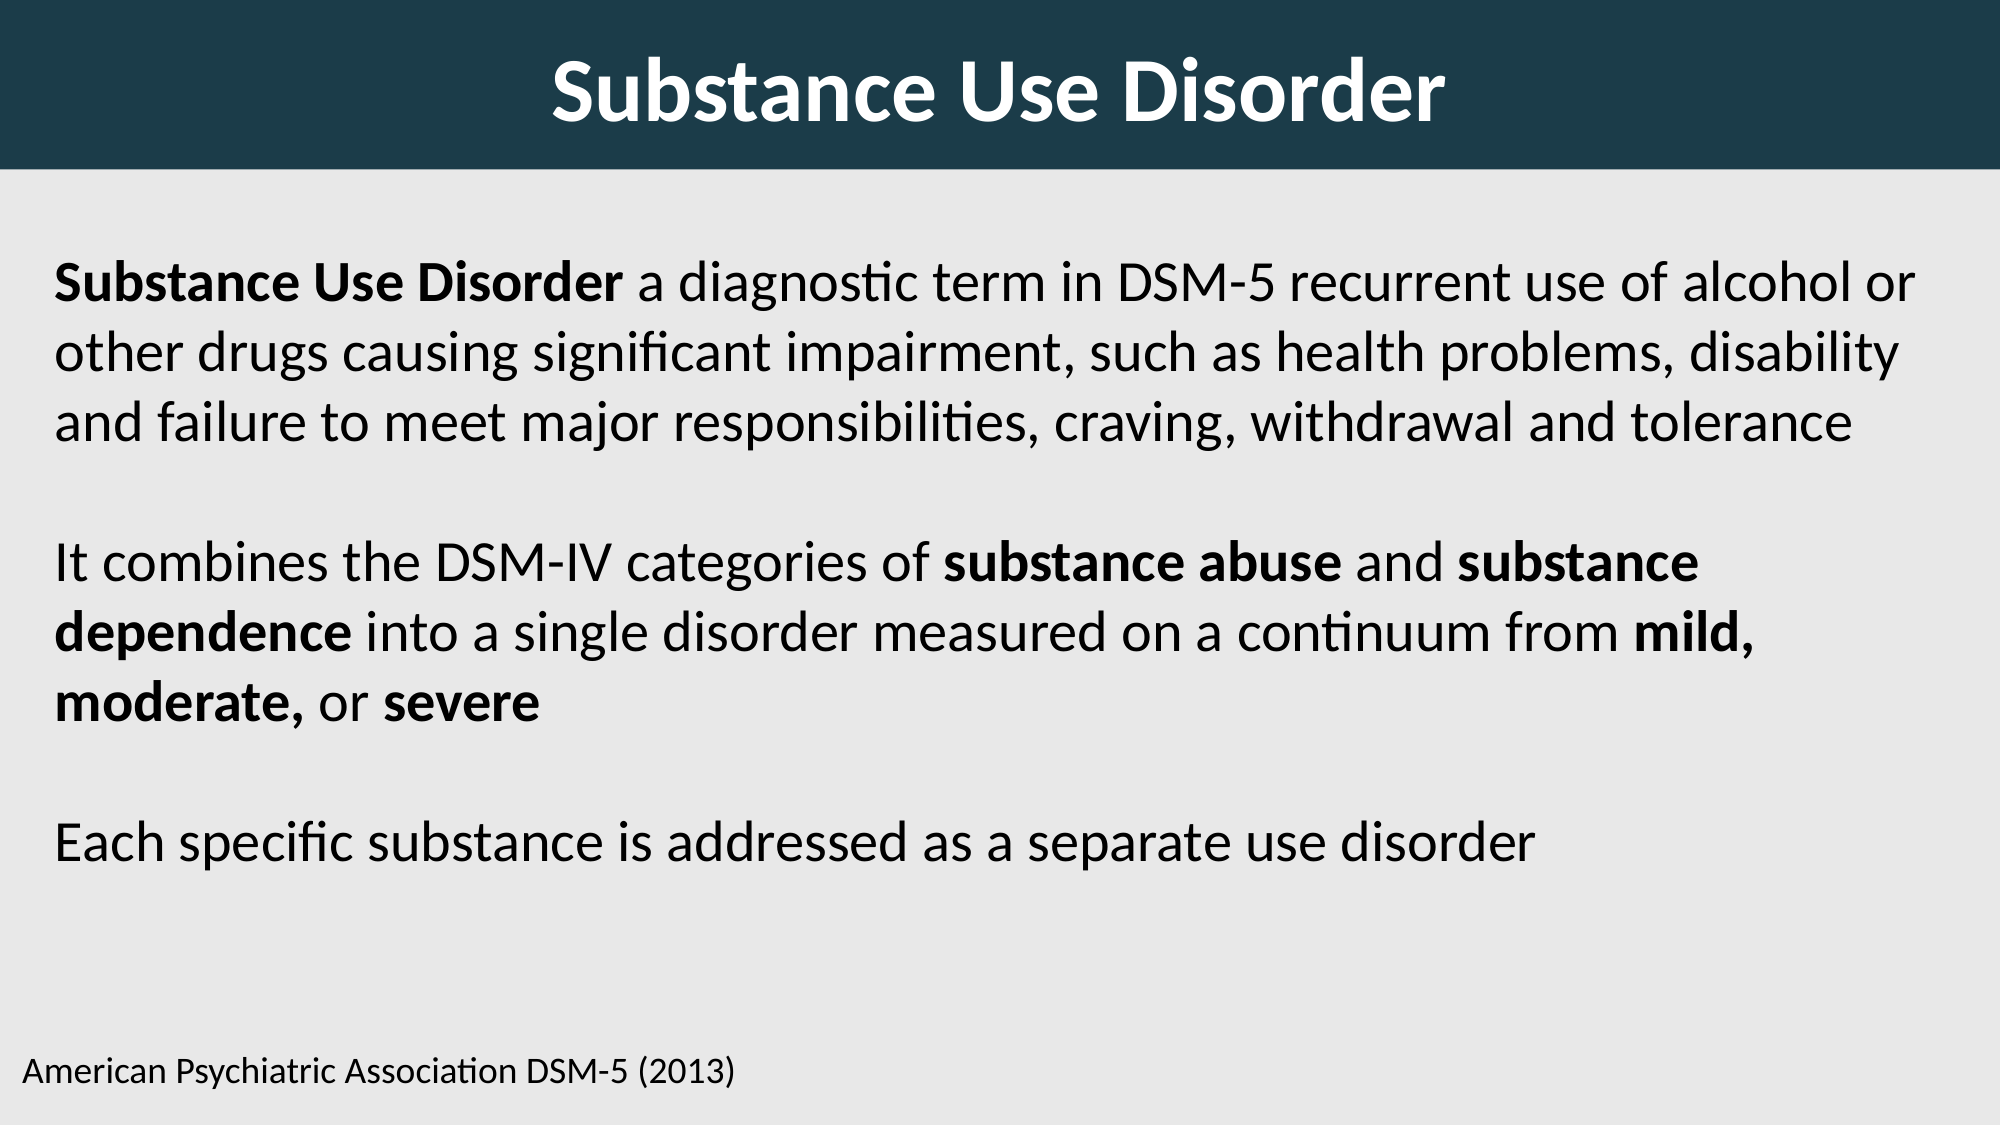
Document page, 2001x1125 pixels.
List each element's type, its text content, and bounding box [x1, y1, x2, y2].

title Substance Use Disorder [0, 0, 2000, 170]
text_box American Psychiatric Association DSM-5 (2013) [7, 1038, 752, 1098]
text_box Substance Use Disorder a diagnostic term in DSM-5 recurrent use of alcohol or other drugs causing significant impairment, such as health problems, disability and failure to meet major responsibilities, craving, withdrawal and tolerance It combines the DSM-IV categories of substance abuse and substance dependence into a single disorder measured on a continuum from mild, moderate, or severe Each specific substance is addressed as a separate use disorder [40, 235, 1948, 880]
